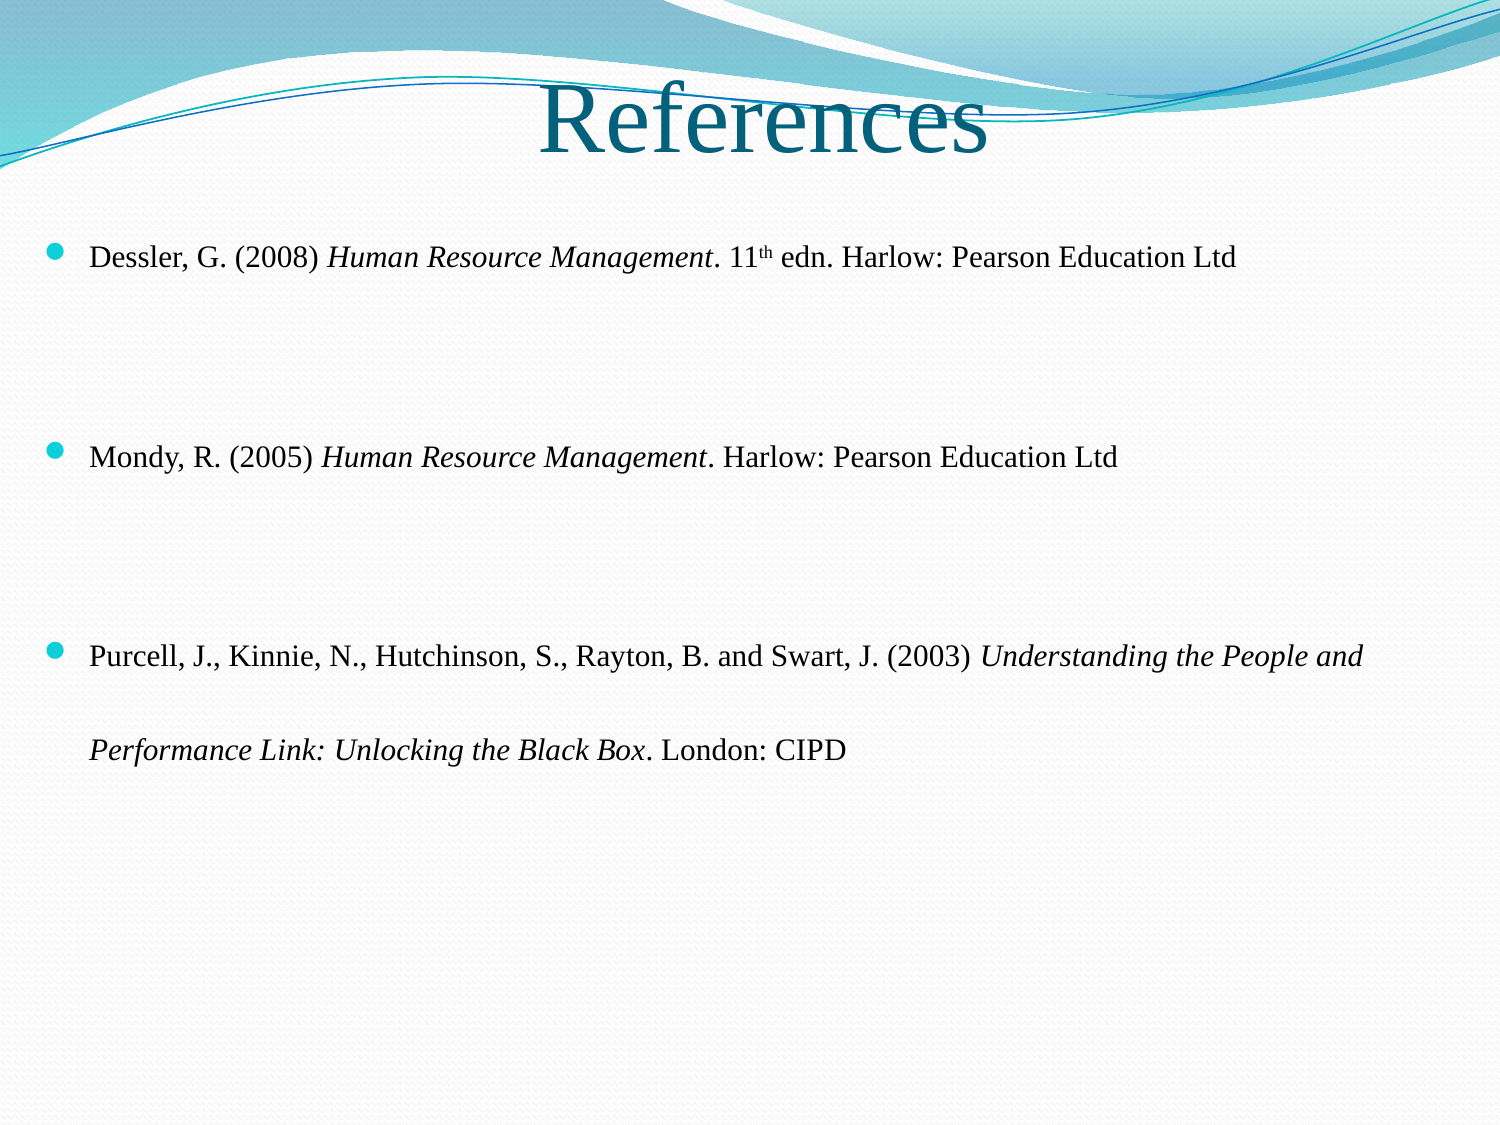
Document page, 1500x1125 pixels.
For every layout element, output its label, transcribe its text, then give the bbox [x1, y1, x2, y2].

title References [88, 42, 1439, 172]
list Dessler, G. (2008) Human Resource Management. 11th edn. Harlow: Pearson Education Ltd Mondy, R. (2005) Human Resource Management. Harlow: Pearson Education Ltd Purcell, J., Kinnie, N., Hutchinson, S., Rayton, B. and Swart, J. (2003) Understanding the People and Performance Link: Unlocking the Black Box. London: CIPD [29, 172, 1471, 1094]
